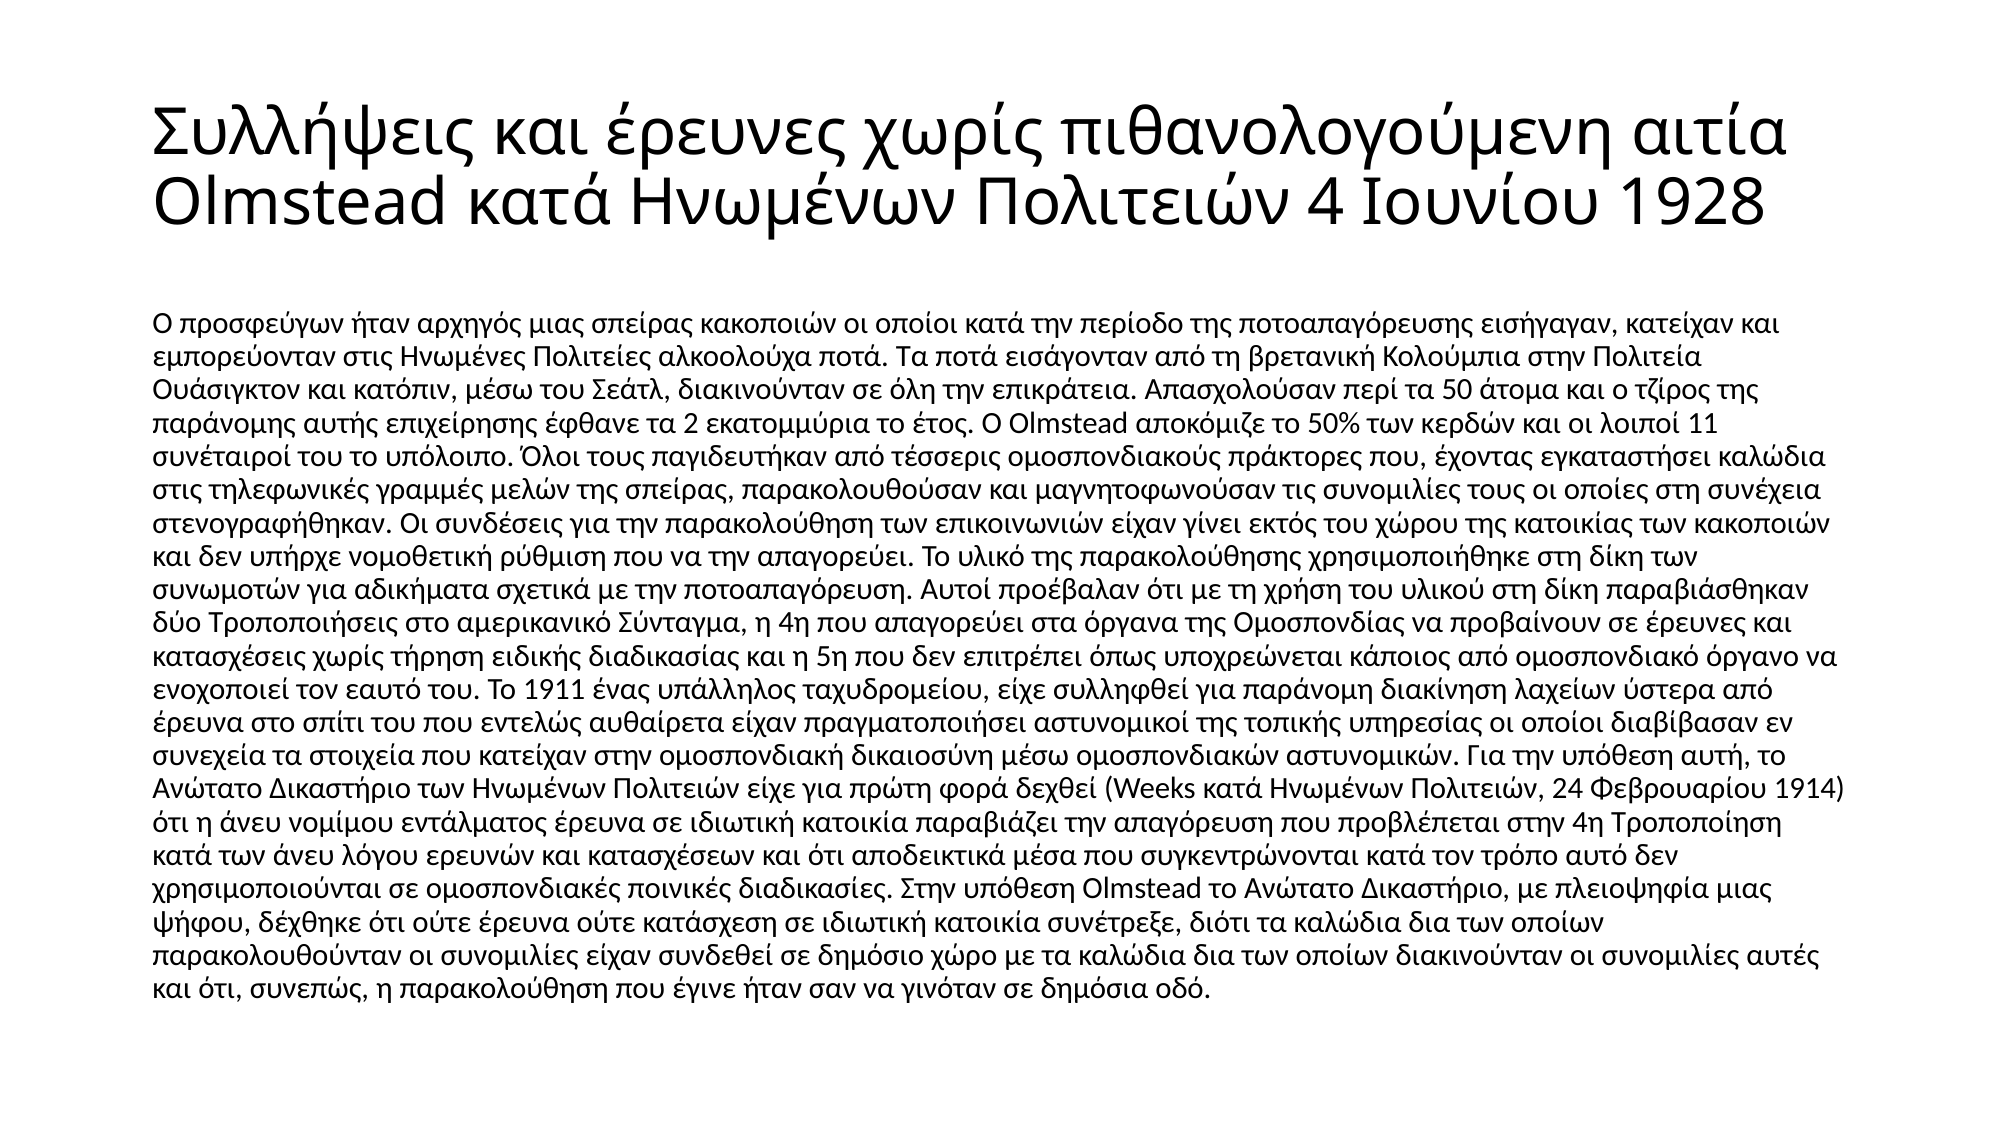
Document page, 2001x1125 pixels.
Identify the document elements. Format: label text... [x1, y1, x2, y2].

title Συλλήψεις και έρευνες χωρίς πιθανολογούμενη αιτία Olmstead κατά Ηνωμένων Πολιτειών 4 Ιουνίου 1928 [137, 59, 1863, 278]
list Ο προσφεύγων ήταν αρχηγός μιας σπείρας κακοποιών οι οποίοι κατά την περίοδο της ποτοαπαγόρευσης εισήγαγαν, κατείχαν και εμπορεύονταν στις Ηνωμένες Πολιτείες αλκοολούχα ποτά. Τα ποτά εισάγονταν από τη βρετανική Κολούμπια στην Πολιτεία Ουάσιγκτον και κατόπιν, μέσω του Σεάτλ, διακινούνταν σε όλη την επικράτεια. Απασχολούσαν περί τα 50 άτομα και ο τζίρος της παράνομης αυτής επιχείρησης έφθανε τα 2 εκατομμύρια το έτος. Ο Olmstead αποκόμιζε το 50% των κερδών και οι λοιποί 11 συνέταιροί του το υπόλοιπο. Όλοι τους παγιδευτήκαν από τέσσερις ομοσπονδιακούς πράκτορες που, έχοντας εγκαταστήσει καλώδια στις τηλεφωνικές γραμμές μελών της σπείρας, παρακολουθούσαν και μαγνητοφωνούσαν τις συνομιλίες τους οι οποίες στη συνέχεια στενογραφήθηκαν. Οι συνδέσεις για την παρακολούθηση των επικοινωνιών είχαν γίνει εκτός του χώρου της κατοικίας των κακοποιών και δεν υπήρχε νομοθετική ρύθμιση που να την απαγορεύει. Το υλικό της παρακολούθησης χρησιμοποιήθηκε στη δίκη των συνωμοτών για αδικήματα σχετικά με την ποτοαπαγόρευση. Αυτοί προέβαλαν ότι με τη χρήση του υλικού στη δίκη παραβιάσθηκαν δύο Τροποποιήσεις στο αμερικανικό Σύνταγμα, η 4η που απαγορεύει στα όργανα της Ομοσπονδίας να προβαίνουν σε έρευνες και κατασχέσεις χωρίς τήρηση ειδικής διαδικασίας και η 5η που δεν επιτρέπει όπως υποχρεώνεται κάποιος από ομοσπονδιακό όργανο να ενοχοποιεί τον εαυτό του. Το 1911 ένας υπάλληλος ταχυδρομείου, είχε συλληφθεί για παράνομη διακίνηση λαχείων ύστερα από έρευνα στο σπίτι του που εντελώς αυθαίρετα είχαν πραγματοποιήσει αστυνομικοί της τοπικής υπηρεσίας οι οποίοι διαβίβασαν εν συνεχεία τα στοιχεία που κατείχαν στην ομοσπονδιακή δικαιοσύνη μέσω ομοσπονδιακών αστυνομικών. Για την υπόθεση αυτή, το Ανώτατο Δικαστήριο των Ηνωμένων Πολιτειών είχε για πρώτη φορά δεχθεί (Weeks κατά Ηνωμένων Πολιτειών, 24 Φεβρουαρίου 1914) ότι η άνευ νομίμου εντάλματος έρευνα σε ιδιωτική κατοικία παραβιάζει την απαγόρευση που προβλέπεται στην 4η Τροποποίηση κατά των άνευ λόγου ερευνών και κατασχέσεων και ότι αποδεικτικά μέσα που συγκεντρώνονται κατά τον τρόπο αυτό δεν χρησιμοποιούνται σε ομοσπονδιακές ποινικές διαδικασίες. Στην υπόθεση Olmstead το Ανώτατο Δικαστήριο, με πλειοψηφία μιας ψήφου, δέχθηκε ότι ούτε έρευνα ούτε κατάσχεση σε ιδιωτική κατοικία συνέτρεξε, διότι τα καλώδια δια των οποίων παρακολουθούνταν οι συνομιλίες είχαν συνδεθεί σε δημόσιο χώρο με τα καλώδια δια των οποίων διακινούνταν οι συνομιλίες αυτές και ότι, συνεπώς, η παρακολούθηση που έγινε ήταν σαν να γινόταν σε δημόσια οδό. [137, 299, 1863, 1014]
